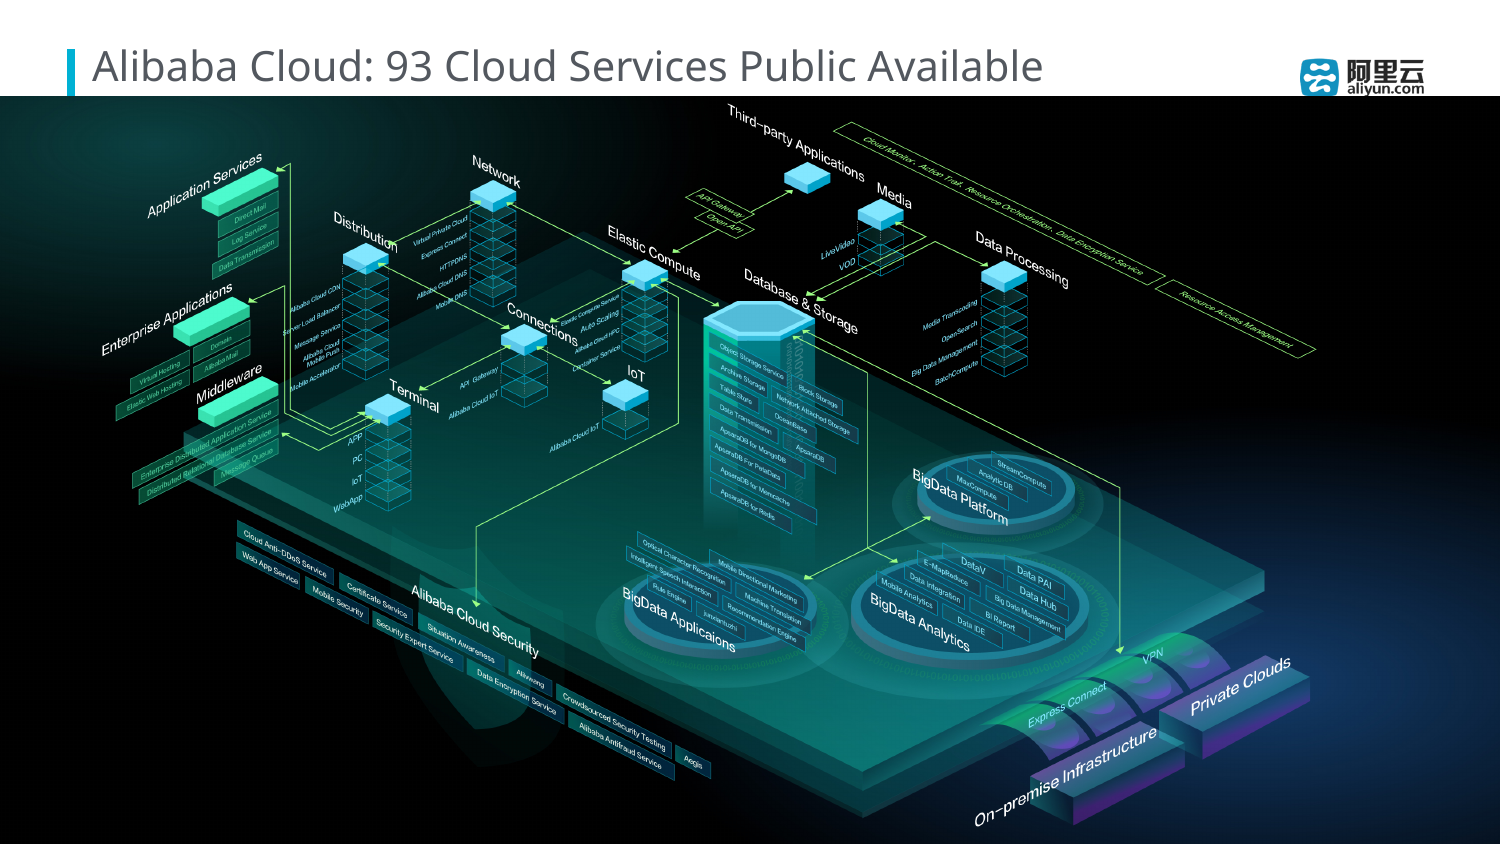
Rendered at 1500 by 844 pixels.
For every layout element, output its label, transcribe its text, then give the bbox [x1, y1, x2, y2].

picture [0, 49, 1500, 844]
title Alibaba Cloud: 93 Cloud Services Public Available [91, 25, 1426, 89]
